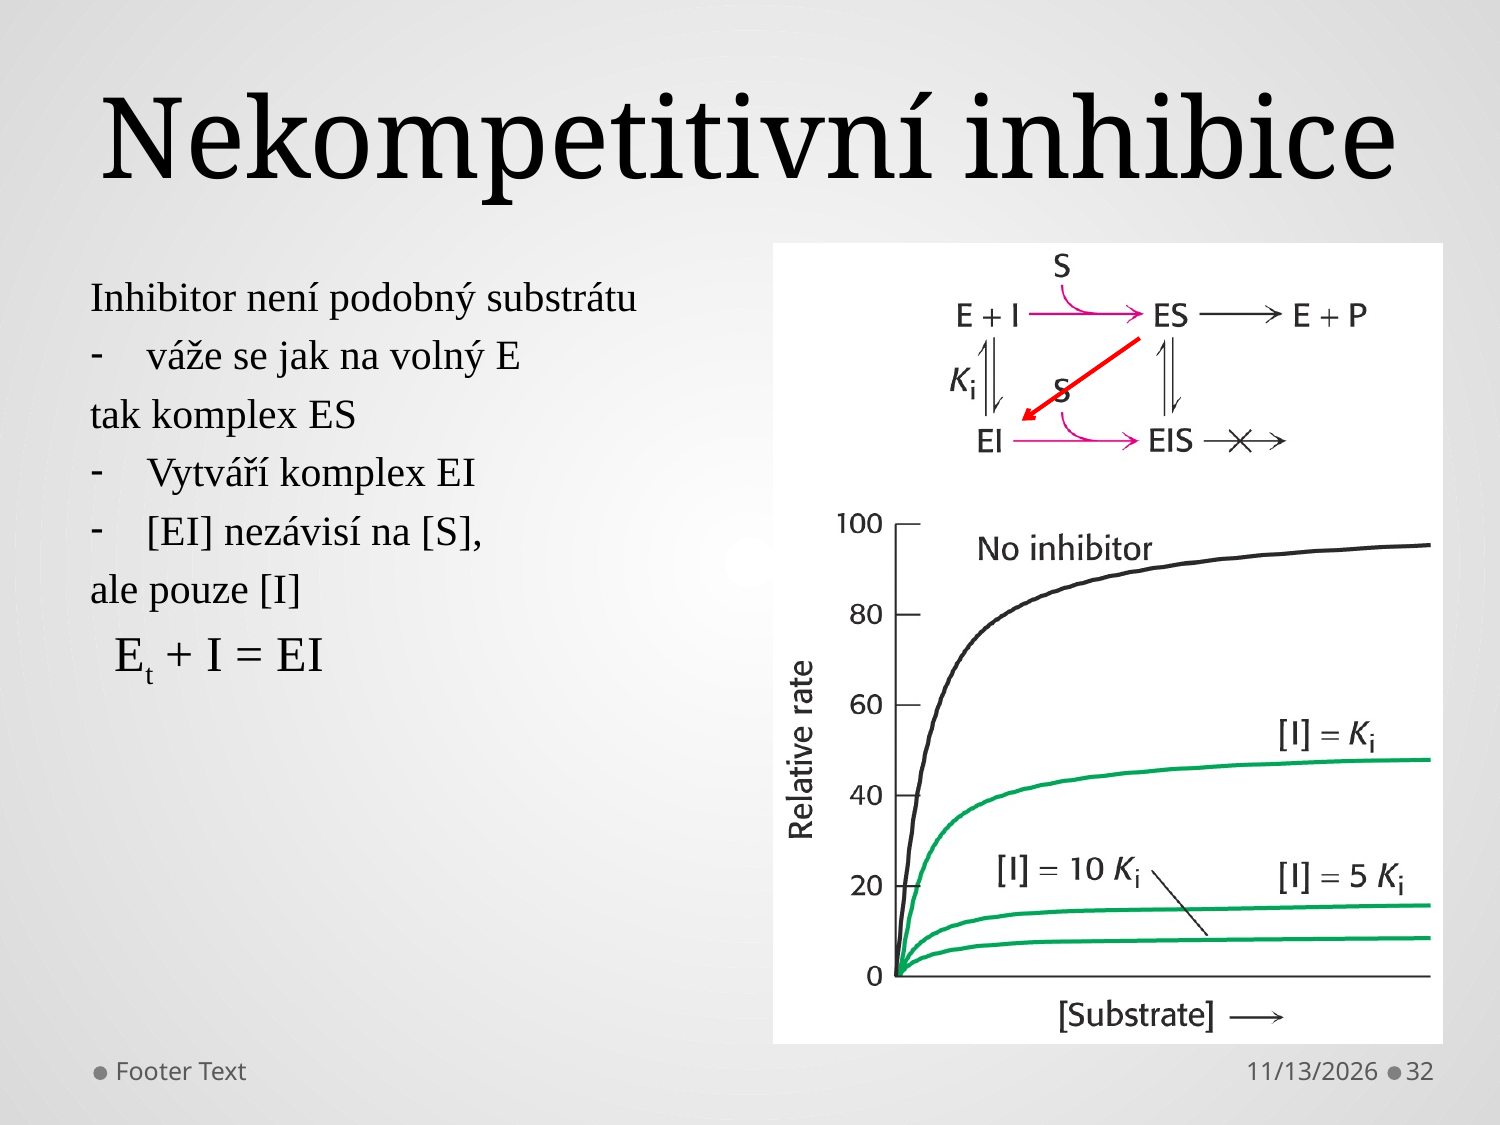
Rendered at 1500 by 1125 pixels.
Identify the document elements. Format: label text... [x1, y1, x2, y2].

title Nekompetitivní inhibice [75, 0, 1425, 209]
slide_number 32 [1401, 1042, 1494, 1103]
picture [773, 243, 1443, 1044]
list Inhibitor není podobný substrátu váže se jak na volný E tak komplex ES Vytváří komplex EI [EI] nezávisí na [S], ale pouze [I] Et + I = EI [75, 262, 768, 1005]
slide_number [1043, 1053, 1386, 1103]
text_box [1021, 337, 1140, 421]
footer Footer Text [108, 1042, 576, 1103]
